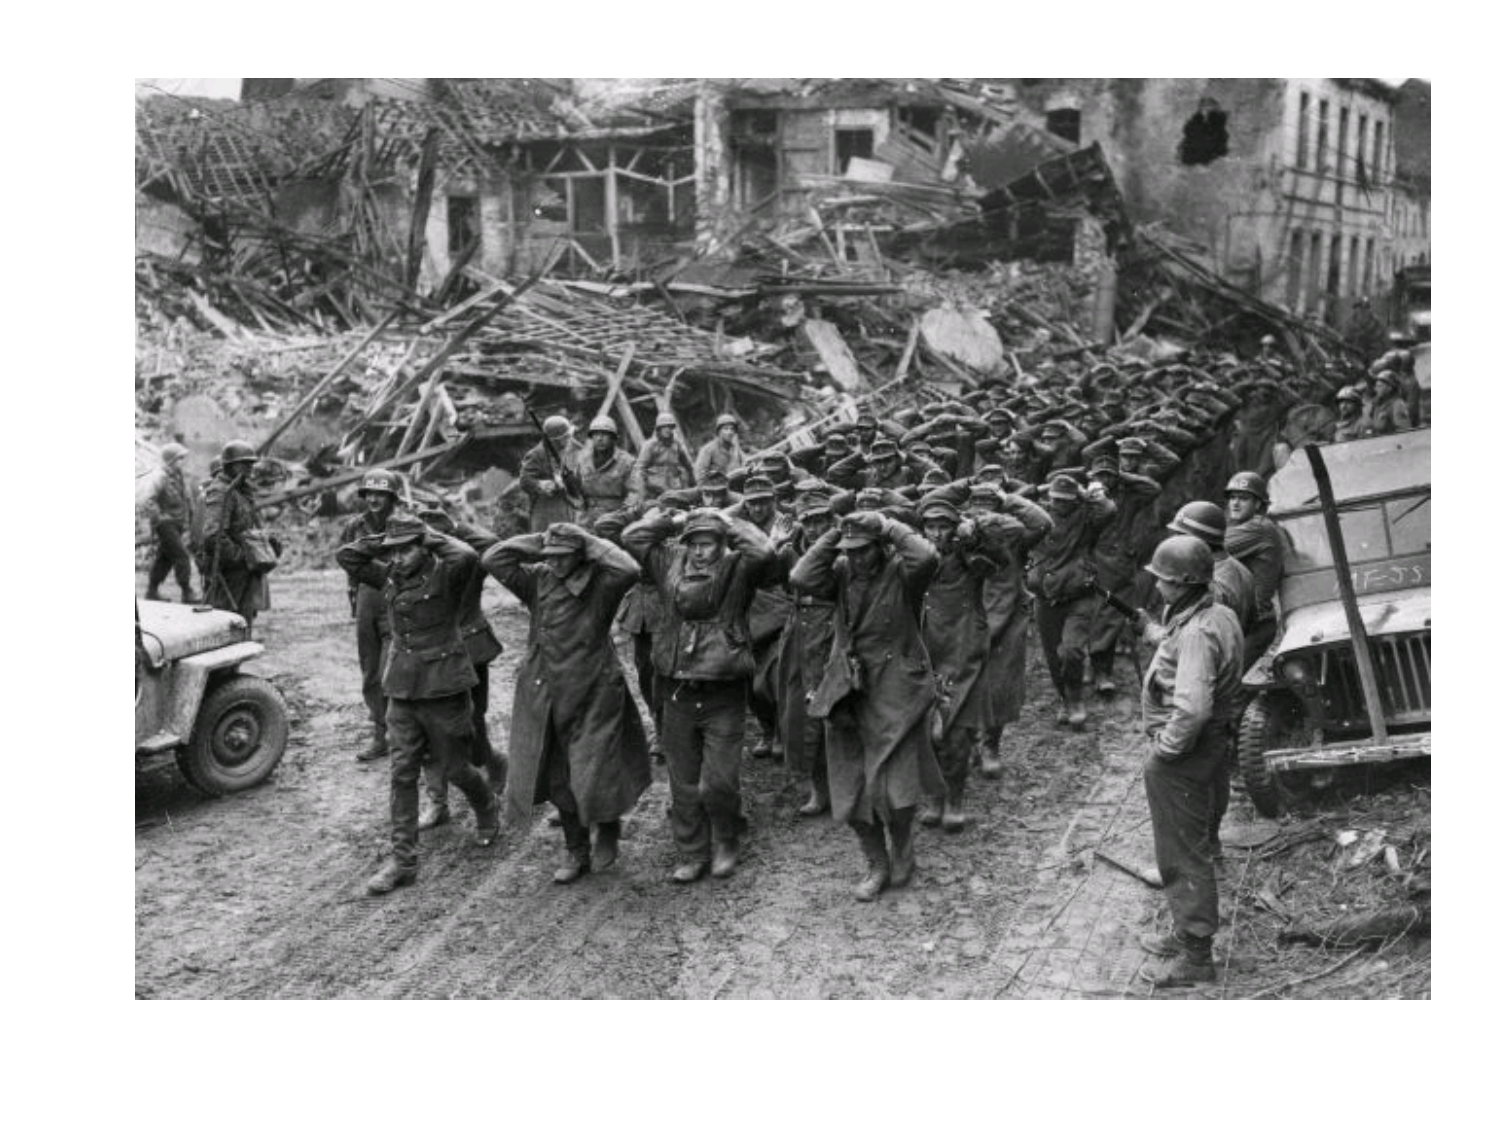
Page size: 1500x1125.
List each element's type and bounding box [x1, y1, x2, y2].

picture [135, 77, 1431, 1000]
